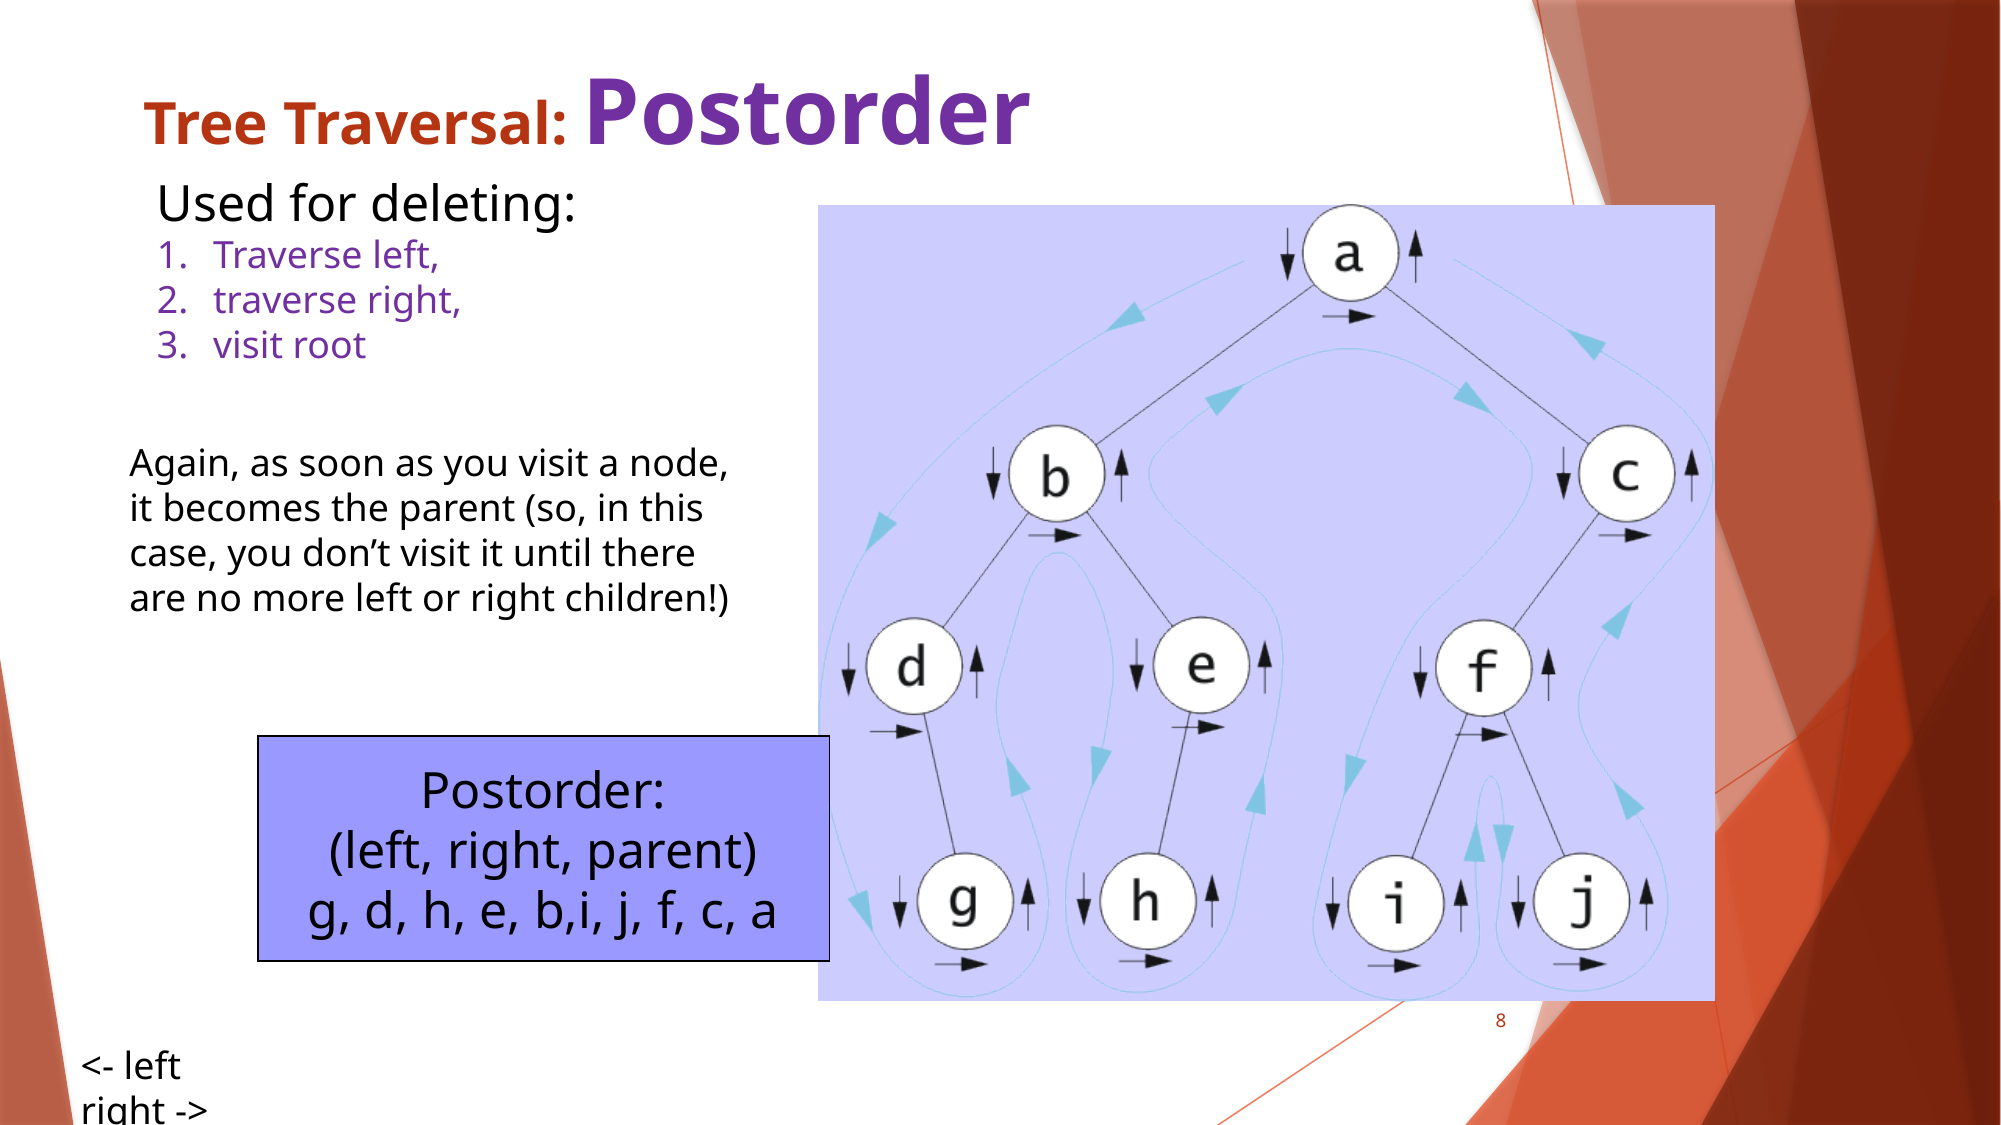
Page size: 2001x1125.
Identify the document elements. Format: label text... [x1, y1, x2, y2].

text_box Postorder: (left, right, parent) g, d, h, e, b,i, j, f, c, a [257, 736, 812, 962]
text_box Used for deleting: Traverse left, traverse right, visit root [142, 163, 853, 374]
picture [817, 204, 1716, 1002]
title Tree Traversal: Postorder [128, 45, 1675, 175]
footer <- left right -> [65, 1056, 1827, 1117]
text_box Again, as soon as you visit a node, it becomes the parent (so, in this case, you don’t visit it until there are no more left or right children!) [114, 431, 776, 627]
slide_number 8 [1409, 1011, 1522, 1051]
